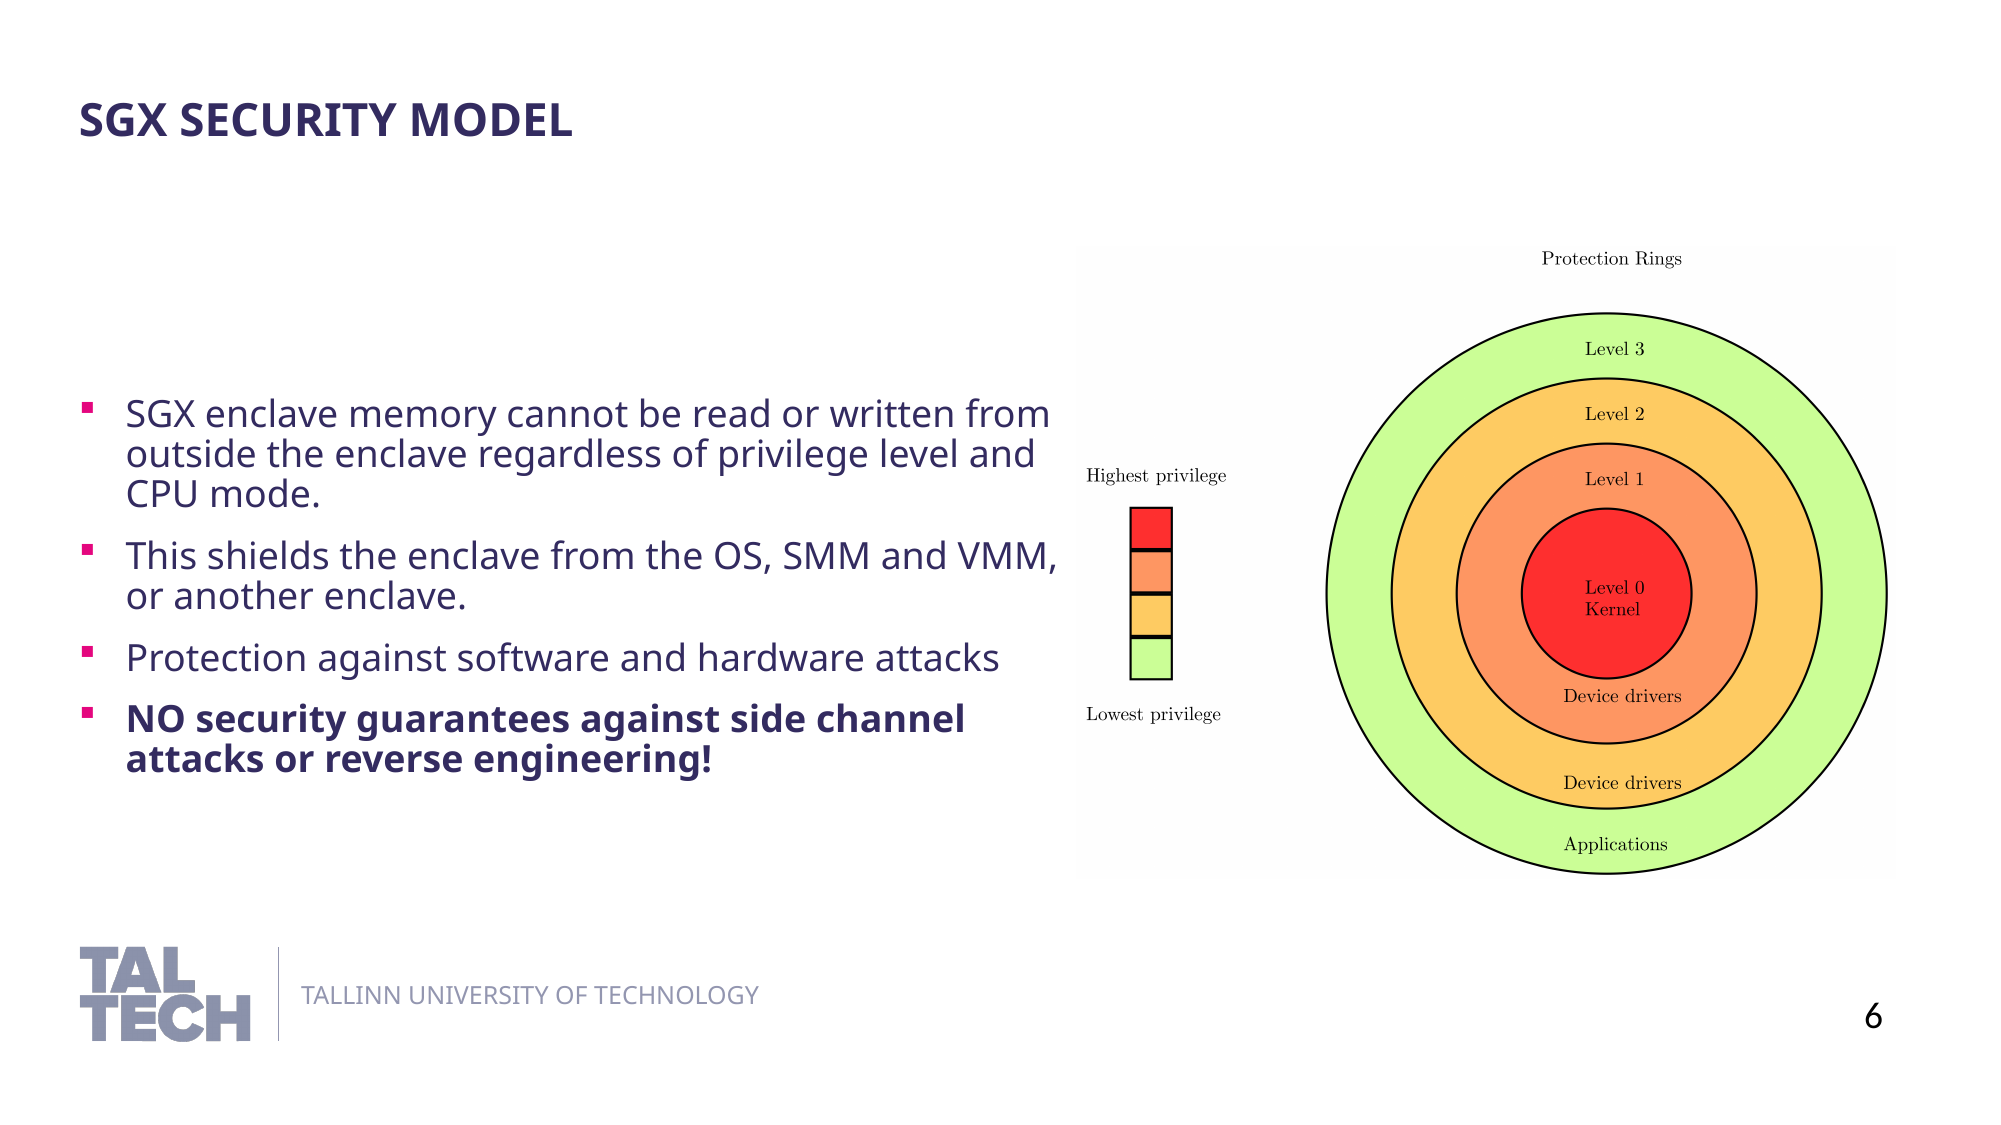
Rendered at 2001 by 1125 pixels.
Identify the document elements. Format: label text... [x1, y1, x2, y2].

picture [75, 940, 254, 1047]
picture [1076, 246, 1896, 879]
list SGX enclave memory cannot be read or written from outside the enclave regardless of privilege level and CPU mode. This shields the enclave from the OS, SMM and VMM, or another enclave. Protection against software and hardware attacks NO security guarantees against side channel attacks or reverse engineering! [78, 328, 1063, 1009]
list SGX security model [78, 90, 1801, 224]
text_box 6 [1849, 983, 1961, 1043]
